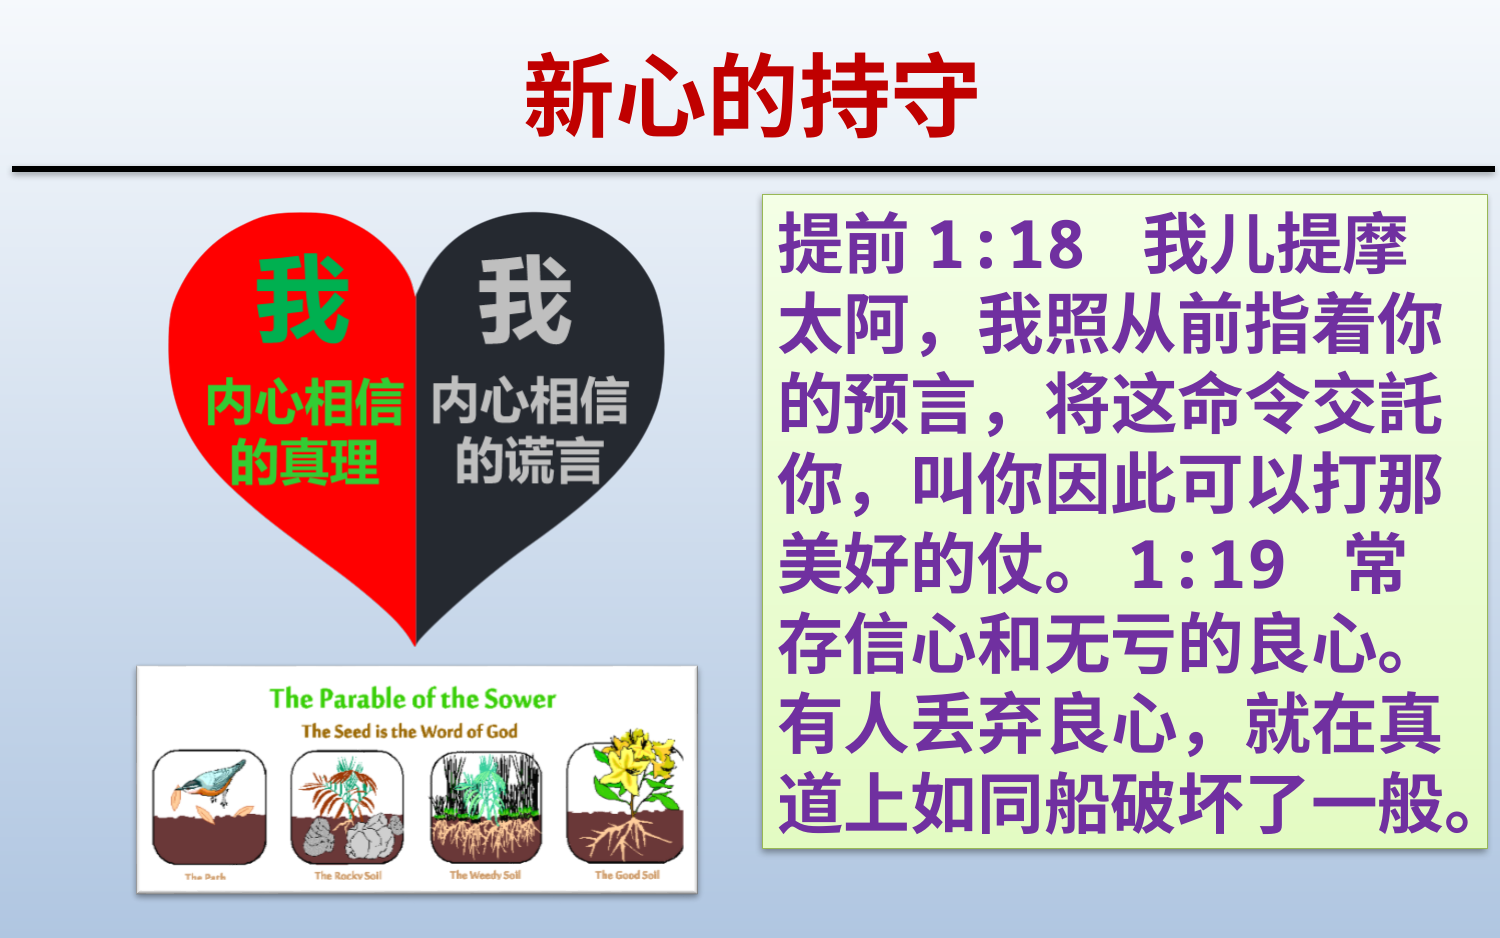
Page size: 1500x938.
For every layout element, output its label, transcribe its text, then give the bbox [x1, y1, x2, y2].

picture [124, 205, 709, 908]
text_box 新心的持守 [509, 31, 998, 156]
text_box 提前1:18 我儿提摩太阿，我照从前指着你的预言，将这命令交託你，叫你因此可以打那美好的仗。1:19 常存信心和无亏的良心。有人丢弃良心，就在真道上如同船破坏了一般。 [762, 194, 1488, 849]
